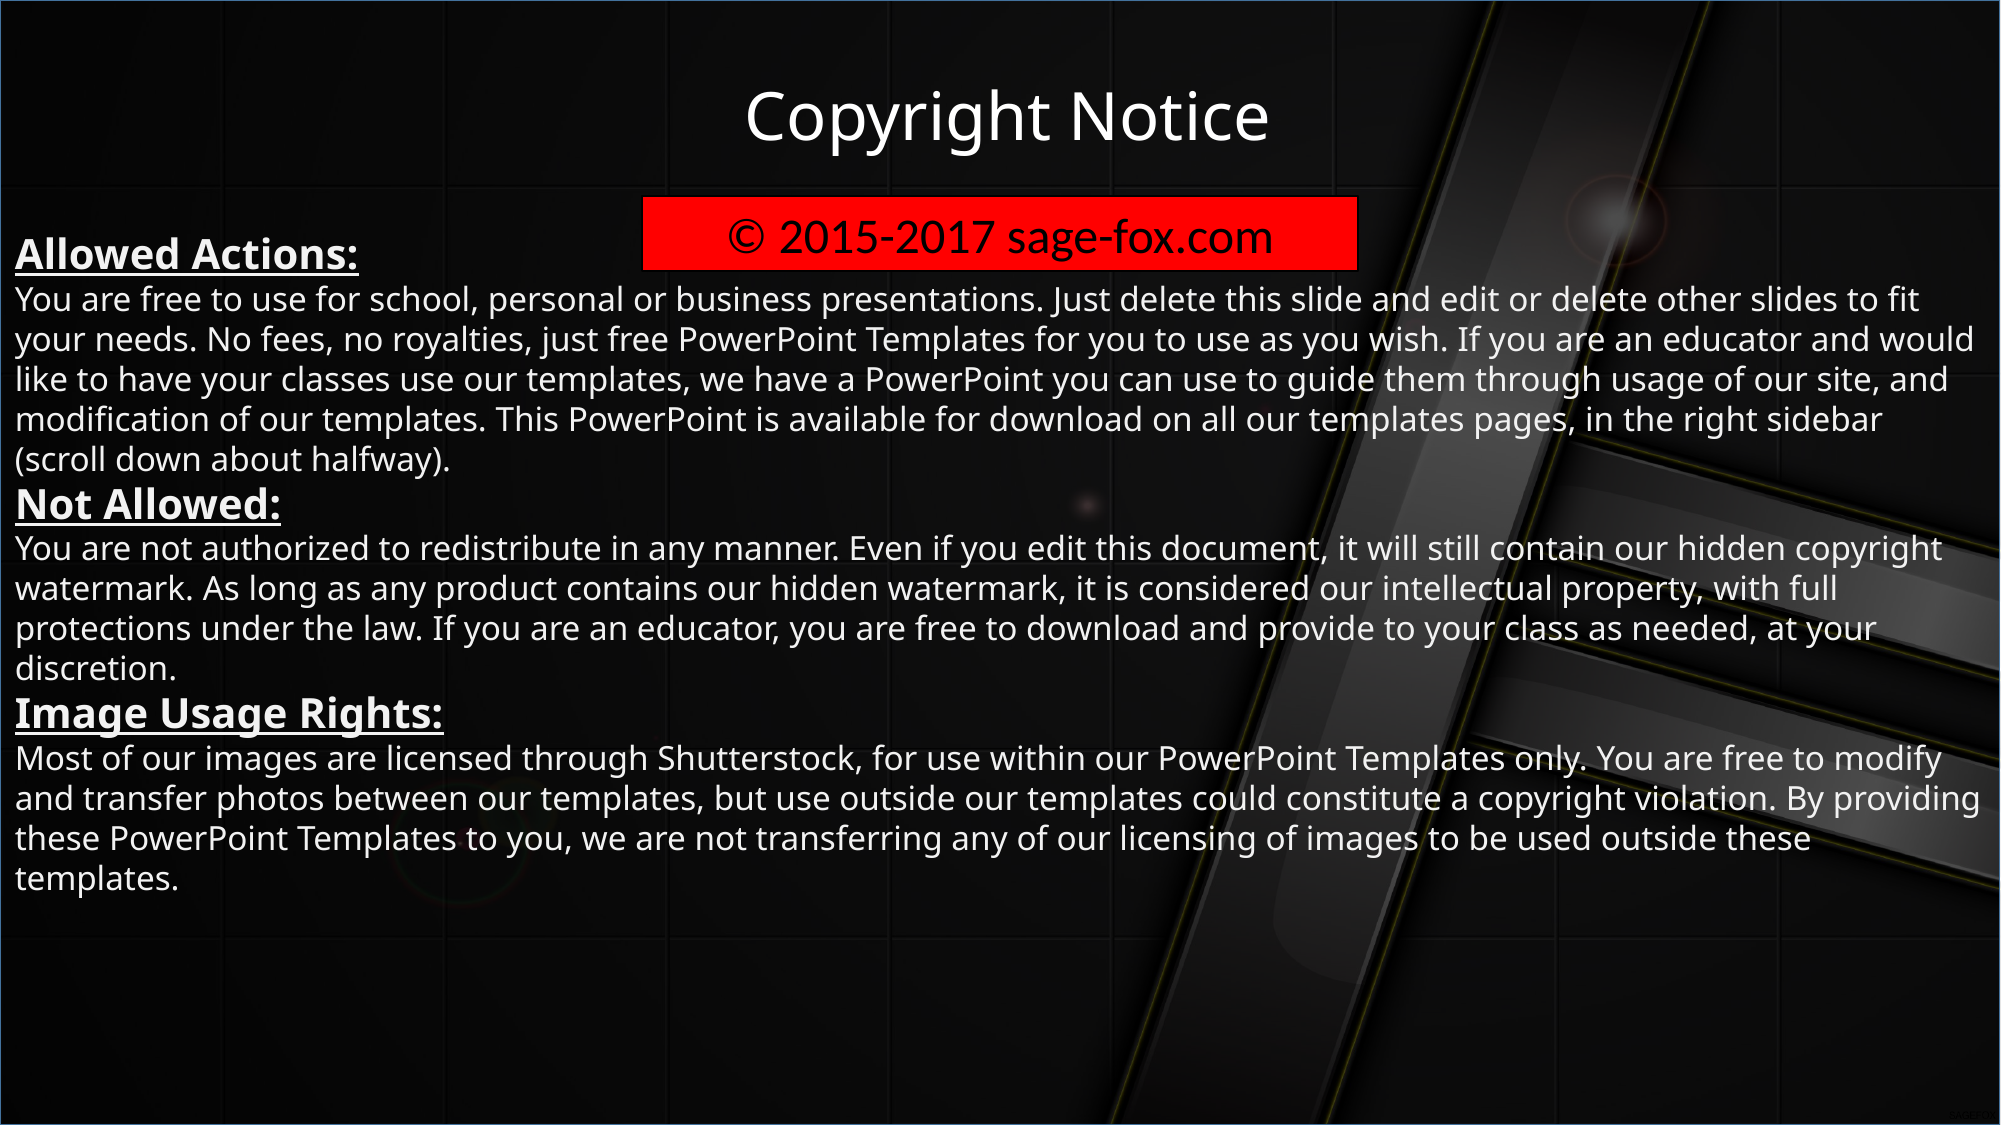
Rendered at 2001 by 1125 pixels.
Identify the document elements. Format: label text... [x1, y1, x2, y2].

text_box Allowed Actions: You are free to use for school, personal or business presentations. Just delete this slide and edit or delete other slides to fit your needs. No fees, no royalties, just free PowerPoint Templates for you to use as you wish. If you are an educator and would like to have your classes use our templates, we have a PowerPoint you can use to guide them through usage of our site, and modification of our templates. This PowerPoint is available for download on all our templates pages, in the right sidebar (scroll down about halfway). Not Allowed: You are not authorized to redistribute in any manner. Even if you edit this document, it will still contain our hidden copyright watermark. As long as any product contains our hidden watermark, it is considered our intellectual property, with full protections under the law. If you are an educator, you are free to download and provide to your class as needed, at your discretion. Image Usage Rights: Most of our images are licensed through Shutterstock, for use within our PowerPoint Templates only. You are free to modify and transfer photos between our templates, but use outside our templates could constitute a copyright violation. By providing these PowerPoint Templates to you, we are not transferring any of our licensing of images to be used outside these templates. [0, 0, 2000, 1125]
title Copyright Notice [493, 60, 1524, 178]
text_box © 2015-2017 sage-fox.com [641, 196, 1358, 272]
